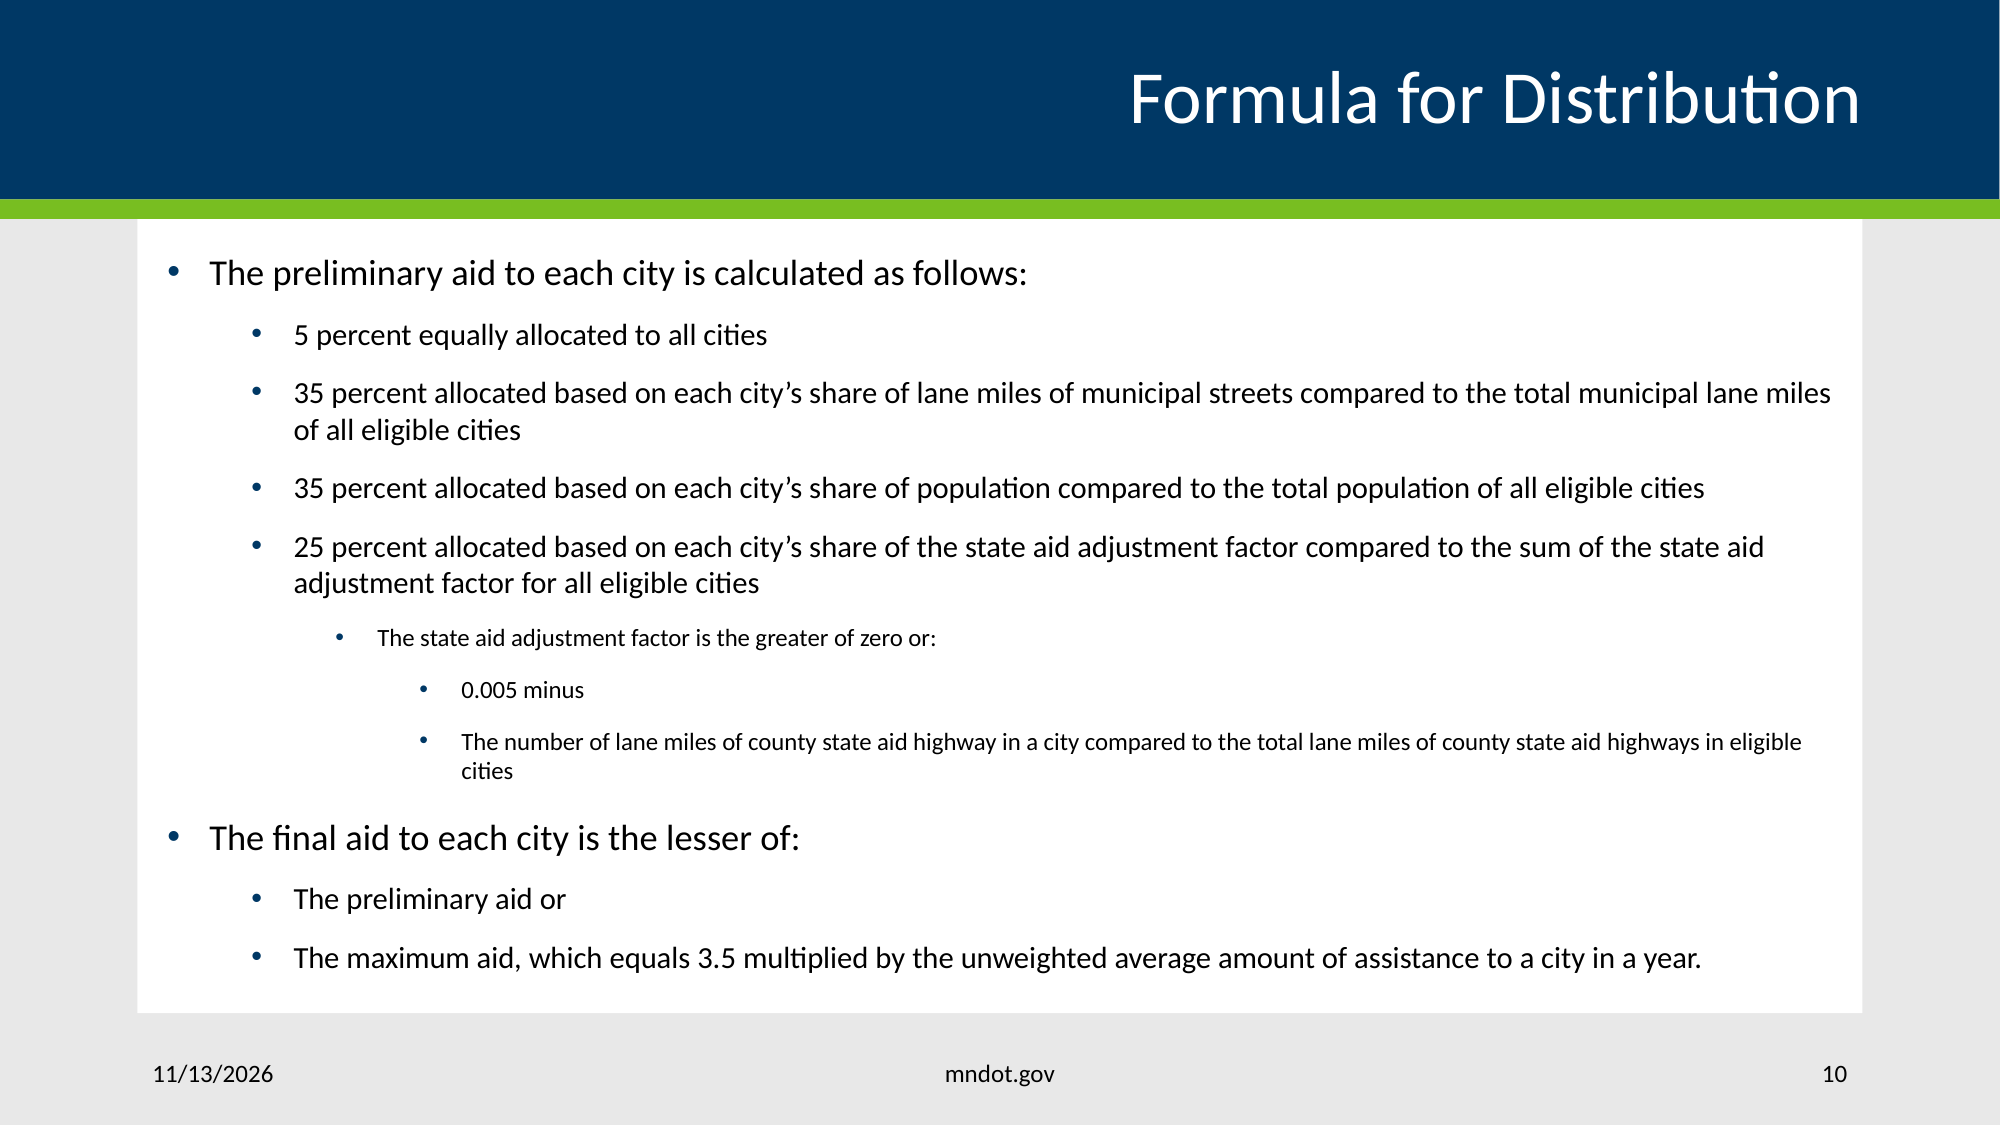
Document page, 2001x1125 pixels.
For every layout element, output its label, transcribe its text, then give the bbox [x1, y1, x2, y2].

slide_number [137, 1042, 361, 1103]
list The preliminary aid to each city is calculated as follows: 5 percent equally allocated to all cities 35 percent allocated based on each city’s share of lane miles of municipal streets compared to the total municipal lane miles of all eligible cities 35 percent allocated based on each city’s share of population compared to the total population of all eligible cities 25 percent allocated based on each city’s share of the state aid adjustment factor compared to the sum of the state aid adjustment factor for all eligible cities The state aid adjustment factor is the greater of zero or: 0.005 minus The number of lane miles of county state aid highway in a city compared to the total lane miles of county state aid highways in eligible cities The final aid to each city is the lesser of: The preliminary aid or The maximum aid, which equals 3.5 multiplied by the unweighted average amount of assistance to a city in a year. [137, 219, 1863, 1014]
footer mndot.gov [541, 1042, 1459, 1103]
title Formula for Distribution [137, 0, 1863, 200]
slide_number 10 [1622, 1042, 1863, 1103]
